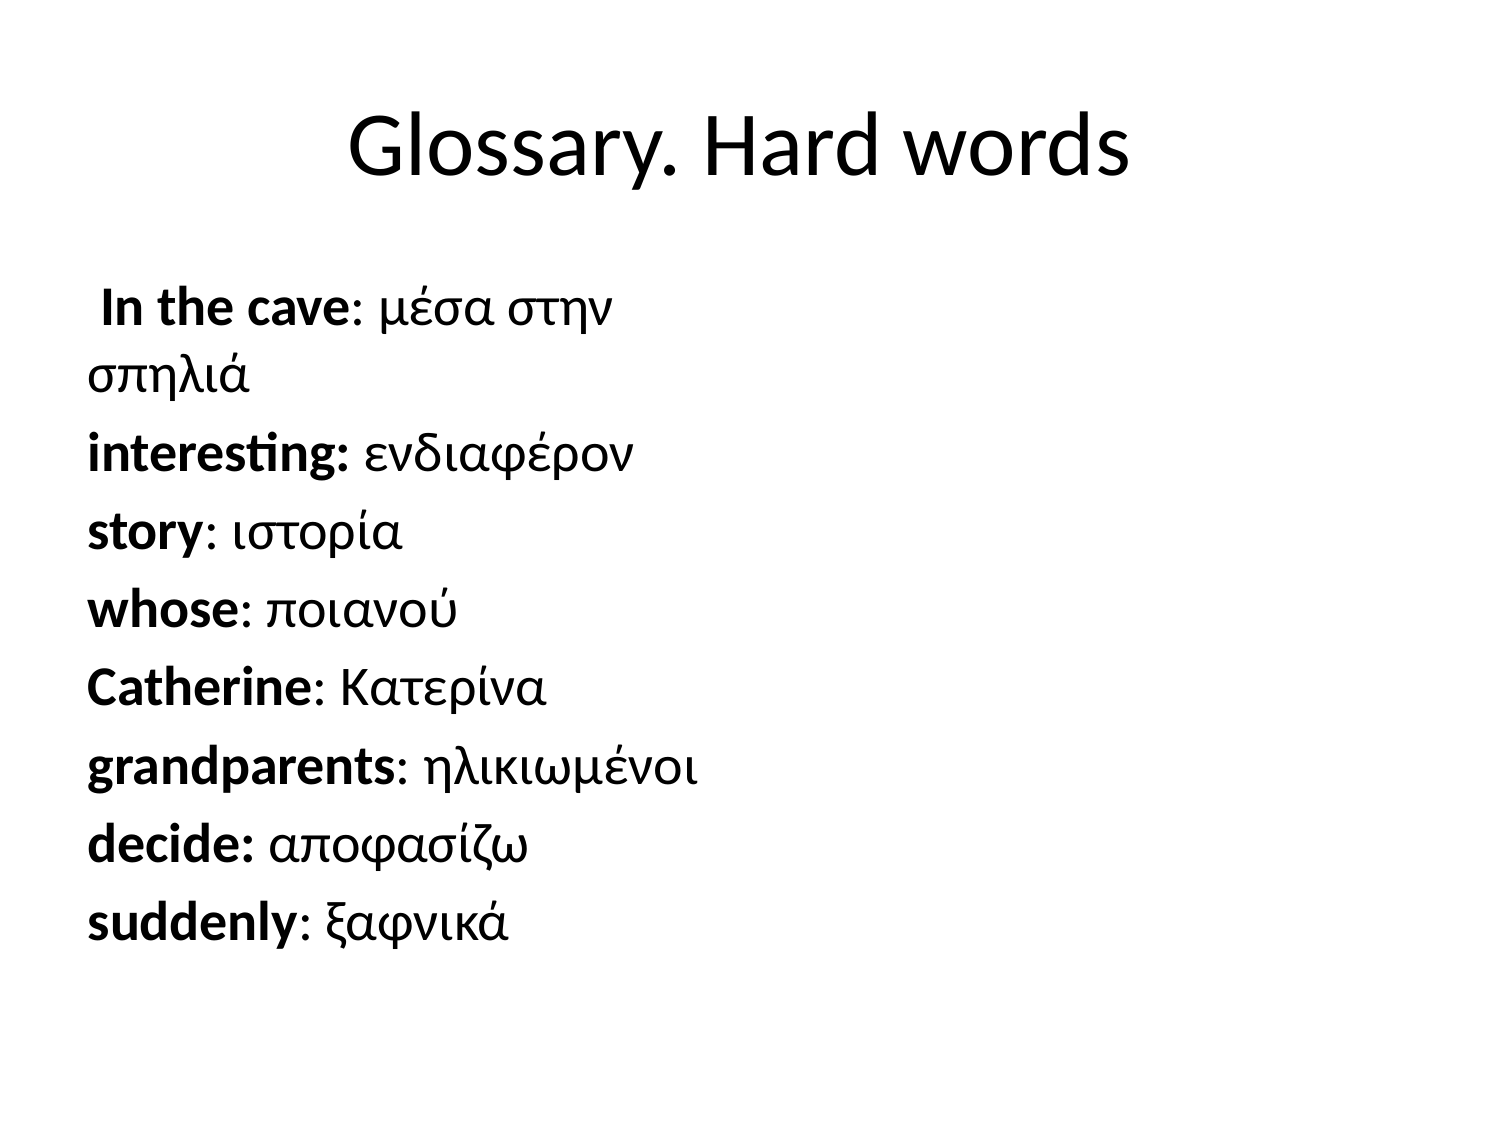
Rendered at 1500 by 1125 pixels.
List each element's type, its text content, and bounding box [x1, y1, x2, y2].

list In the cave: μέσα στην σπηλιά interesting: ενδιαφέρον story: ιστορία whose: ποιανού Catherine: Κατερίνα grandparents: ηλικιωμένοι decide: αποφασίζω suddenly: ξαφνικά [72, 262, 736, 1005]
title Glossary. Hard words [75, 45, 1425, 233]
